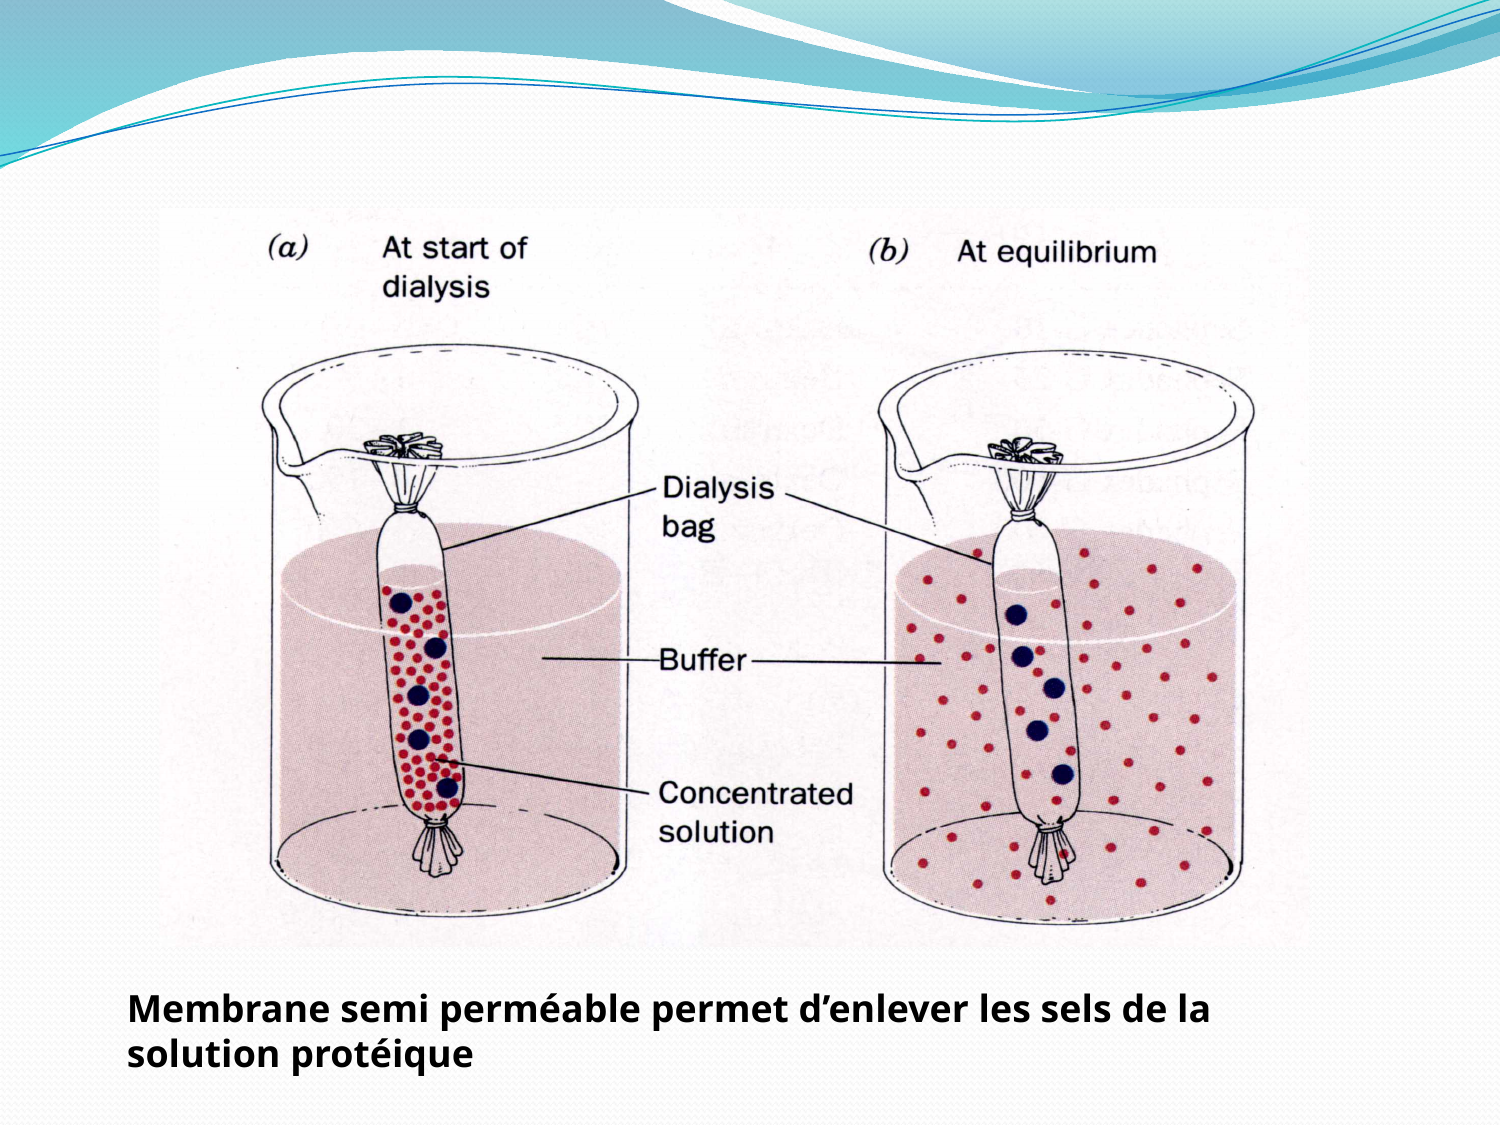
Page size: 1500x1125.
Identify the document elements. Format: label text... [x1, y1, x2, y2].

picture [159, 207, 1310, 947]
text_box Membrane semi perméable permet d’enlever les sels de la solution protéique [112, 978, 1376, 1125]
